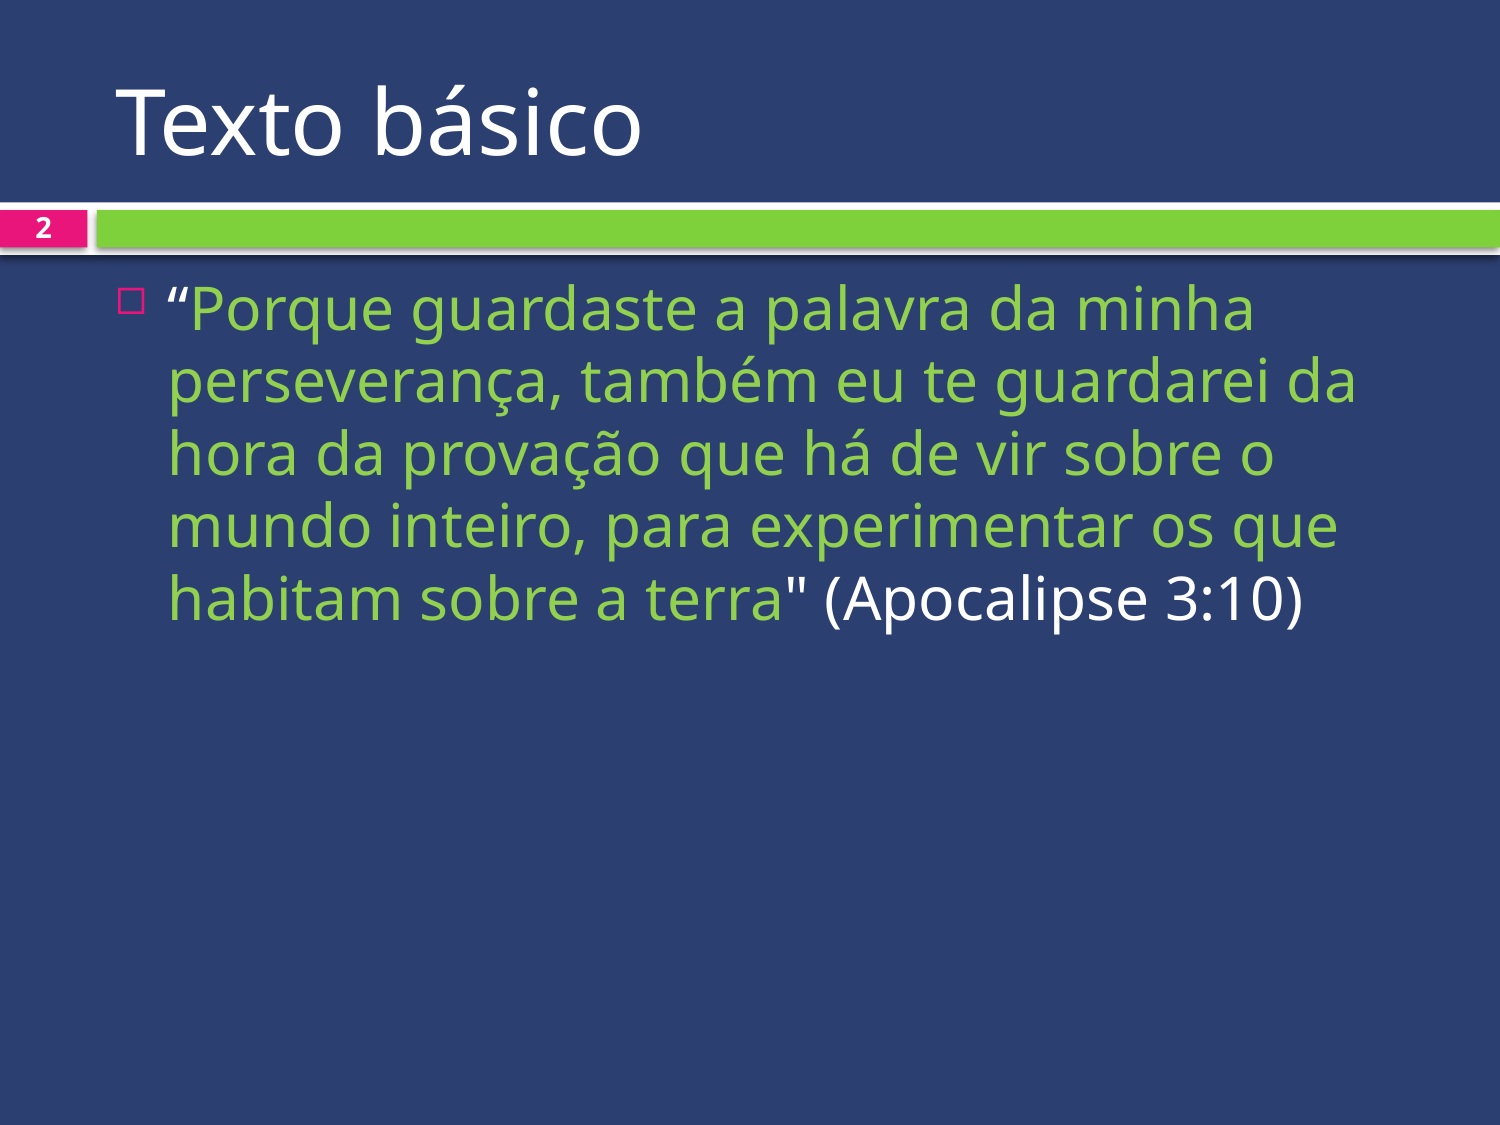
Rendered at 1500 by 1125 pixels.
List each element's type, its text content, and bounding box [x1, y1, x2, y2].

title Texto básico [100, 37, 1438, 200]
slide_number 2 [0, 208, 88, 249]
list “Porque guardaste a palavra da minha perseverança, também eu te guardarei da hora da provação que há de vir sobre o mundo inteiro, para experimentar os que habitam sobre a terra" (Apocalipse 3:10) [100, 262, 1438, 1000]
